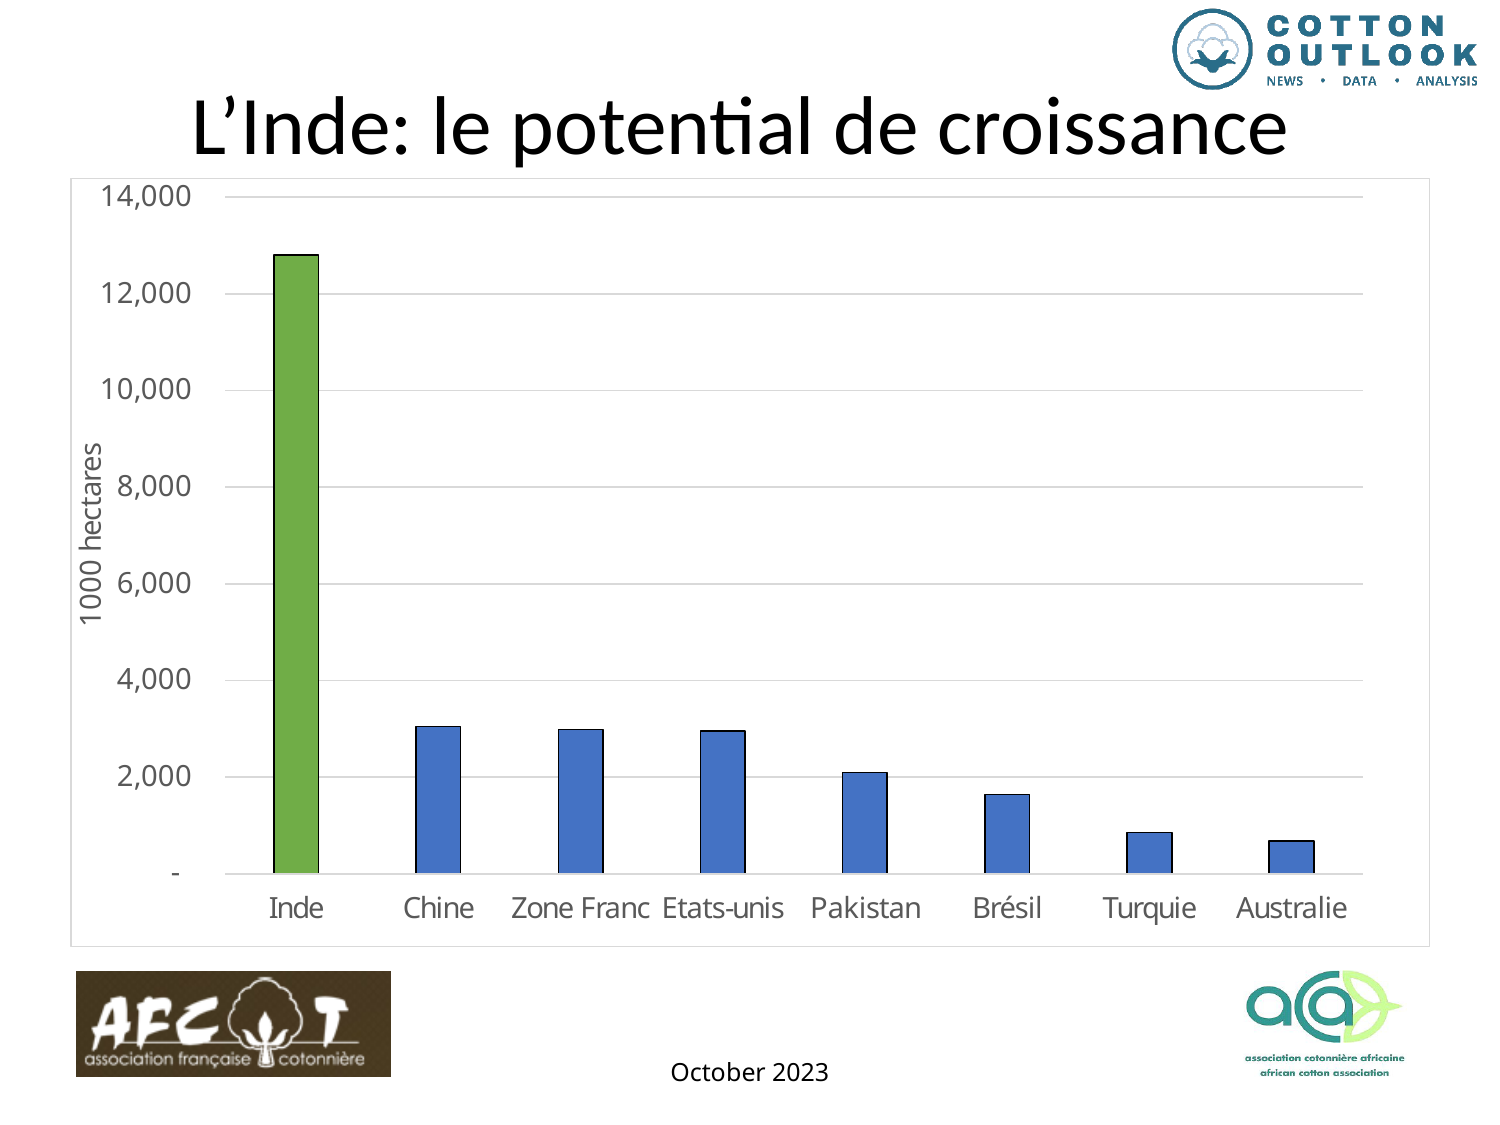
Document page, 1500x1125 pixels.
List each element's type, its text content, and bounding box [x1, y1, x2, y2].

title L’Inde: le potential de croissance [75, 0, 1425, 176]
picture [76, 971, 391, 1077]
picture [1425, 0, 1500, 129]
picture [1234, 970, 1407, 1077]
picture [69, 177, 1431, 948]
